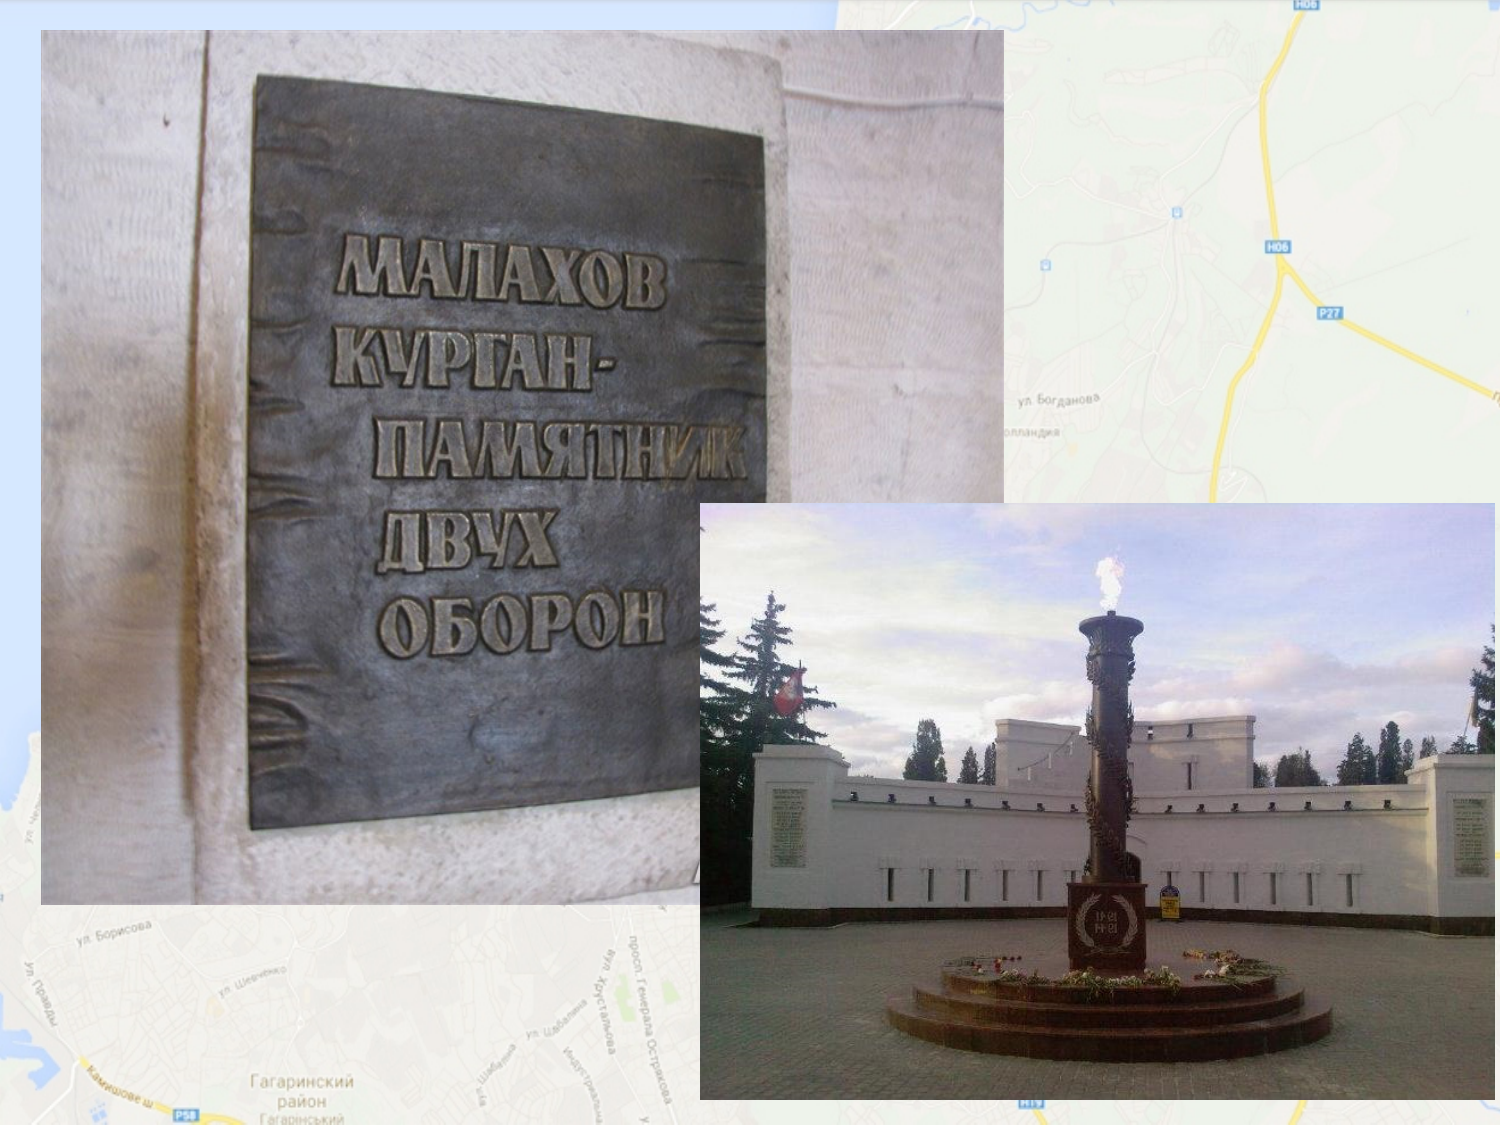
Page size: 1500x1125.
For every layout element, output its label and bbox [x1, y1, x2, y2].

title [0, 0, 1500, 1125]
picture [40, 30, 1495, 1100]
